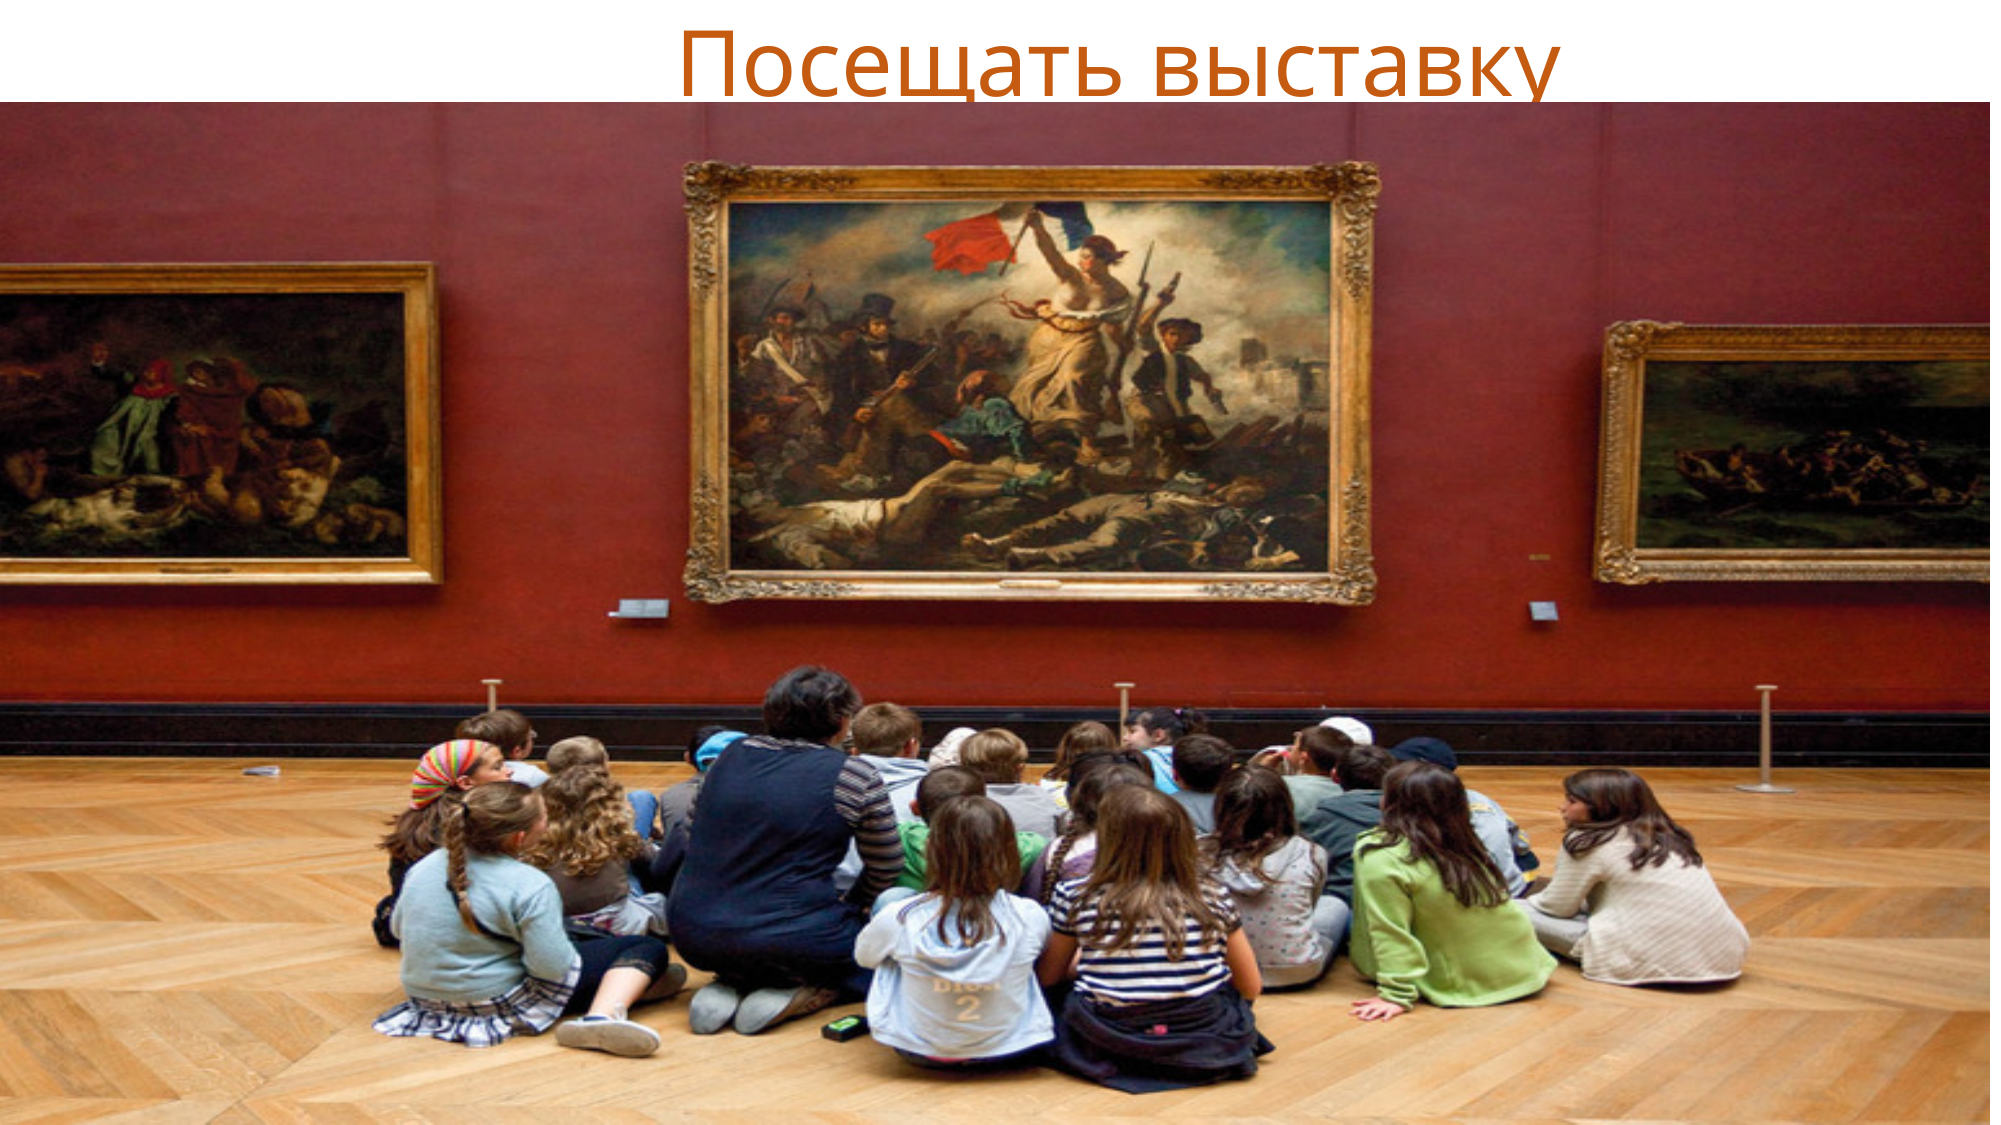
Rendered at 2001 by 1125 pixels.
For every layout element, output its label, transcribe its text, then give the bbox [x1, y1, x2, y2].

title Посещать выставку [137, 0, 1863, 102]
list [0, 102, 1990, 1125]
